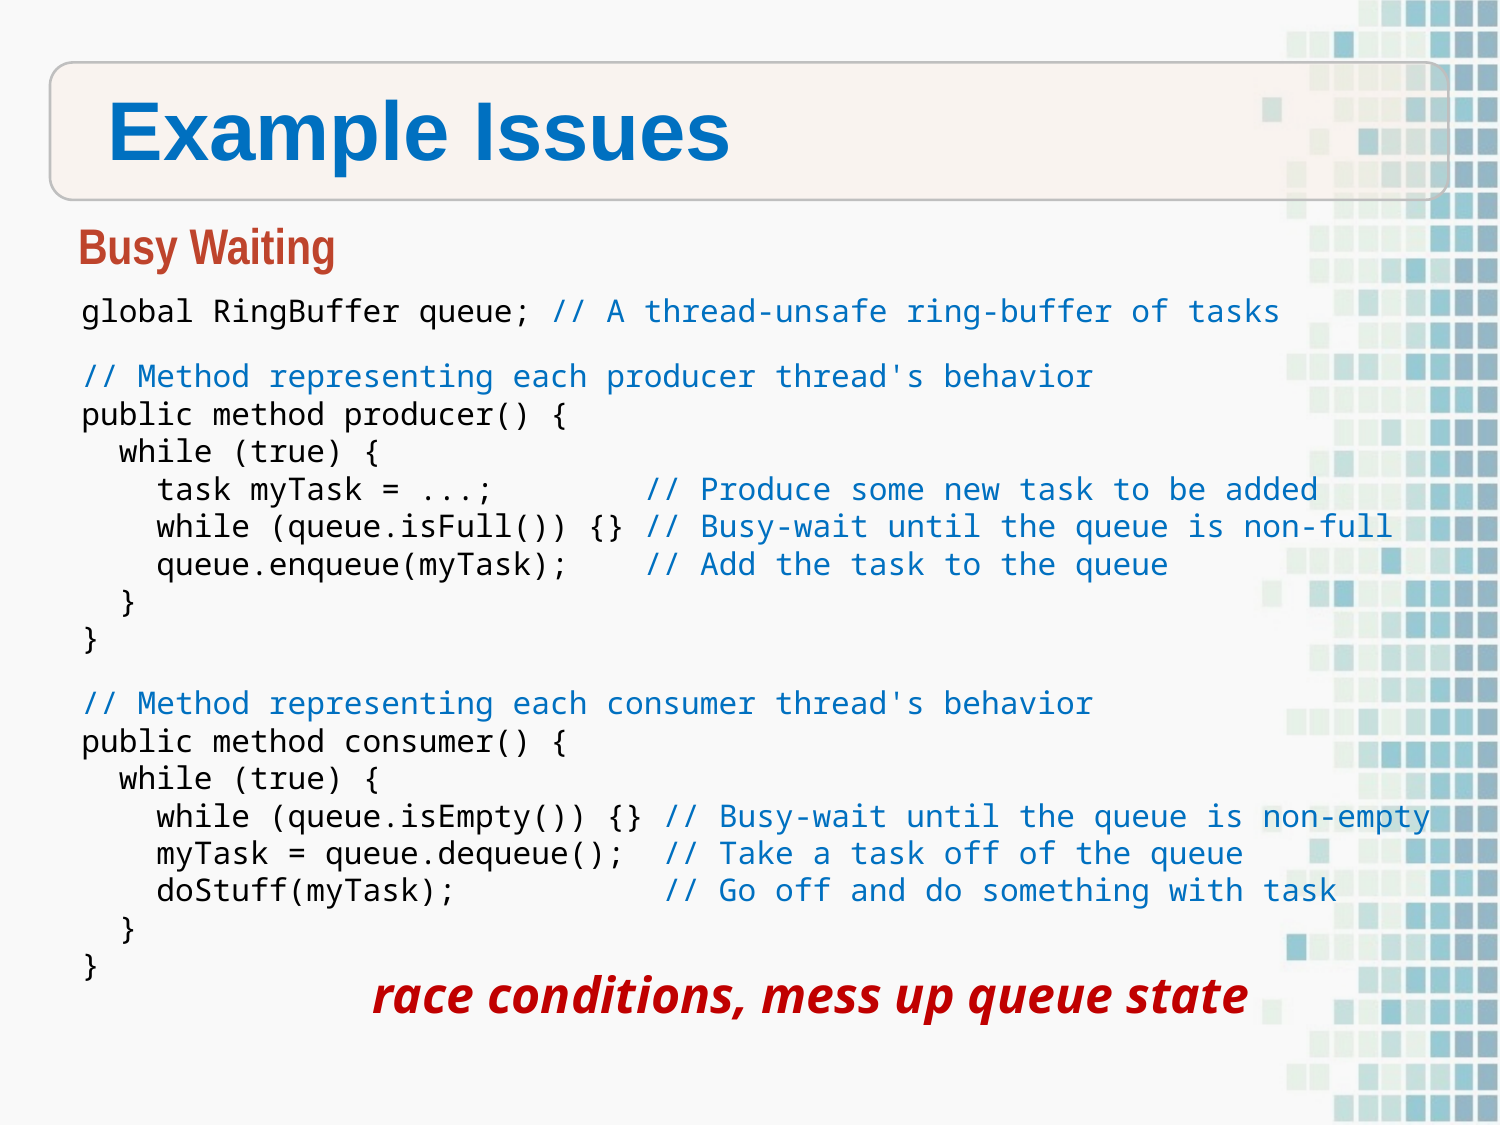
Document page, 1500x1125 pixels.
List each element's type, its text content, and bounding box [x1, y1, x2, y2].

text_box [48, 61, 1432, 201]
text_box race conditions, mess up queue state [287, 942, 1275, 1045]
picture [0, 0, 1500, 1125]
list Example Issues [75, 54, 1449, 200]
text_box global RingBuffer queue; // A thread-unsafe ring-buffer of tasks // Method representing each producer thread's behavior public method producer() { while (true) { task myTask = ...; // Produce some new task to be added while (queue.isFull()) {} // Busy-wait until the queue is non-full queue.enqueue(myTask); // Add the task to the queue } } // Method representing each consumer thread's behavior public method consumer() { while (true) { while (queue.isEmpty()) {} // Busy-wait until the queue is non-empty myTask = queue.dequeue(); // Take a task off of the queue doStuff(myTask); // Go off and do something with task } } [51, 287, 1449, 988]
text_box Busy Waiting [45, 207, 1248, 281]
